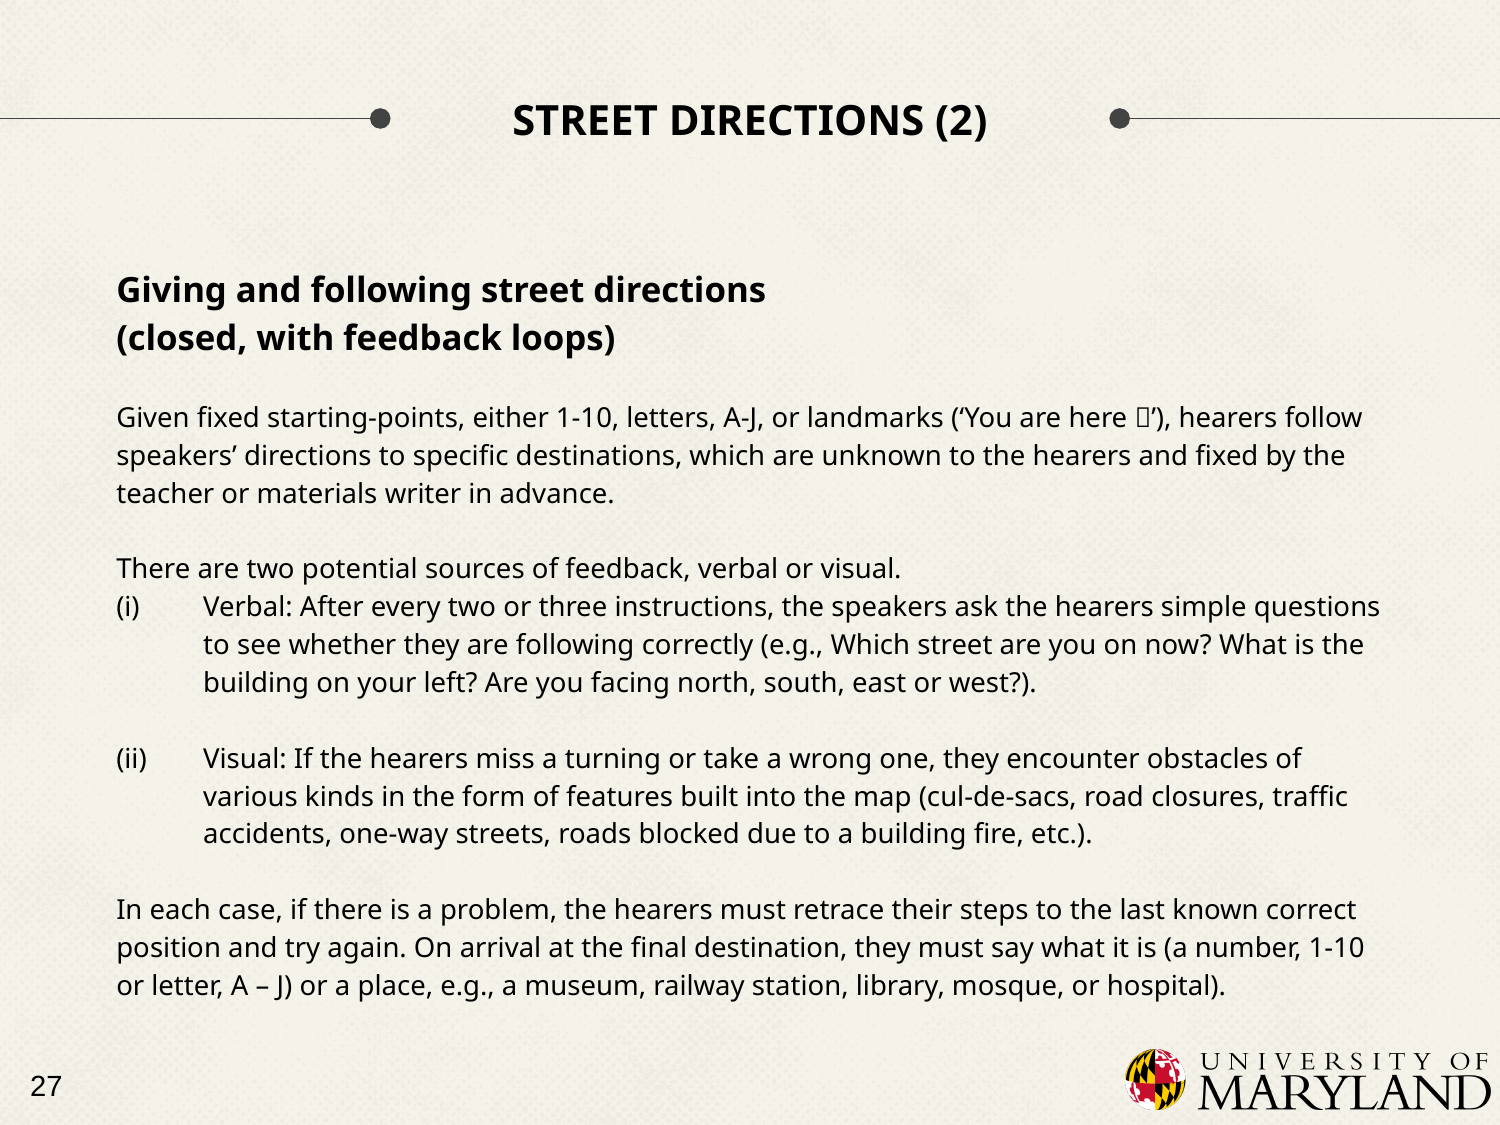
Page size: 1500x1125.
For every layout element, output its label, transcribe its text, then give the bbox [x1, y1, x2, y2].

picture [0, 0, 1500, 1125]
text_box 27 [15, 1059, 78, 1110]
list Giving and following street directions (closed, with feedback loops) Given fixed starting-points, either 1-10, letters, A-J, or landmarks (‘You are here ’), hearers follow speakers’ directions to specific destinations, which are unknown to the hearers and fixed by the teacher or materials writer in advance. There are two potential sources of feedback, verbal or visual. Verbal: After every two or three instructions, the speakers ask the hearers simple questions to see whether they are following correctly (e.g., Which street are you on now? What is the building on your left? Are you facing north, south, east or west?). Visual: If the hearers miss a turning or take a wrong one, they encounter obstacles of various kinds in the form of features built into the map (cul-de-sacs, road closures, traffic accidents, one-way streets, roads blocked due to a building fire, etc.). In each case, if there is a problem, the hearers must retrace their steps to the last known correct position and try again. On arrival at the final destination, they must say what it is (a number, 1-10 or letter, A – J) or a place, e.g., a museum, railway station, library, mosque, or hospital). [101, 246, 1399, 1024]
title STREET DIRECTIONS (2) [430, 24, 1070, 213]
